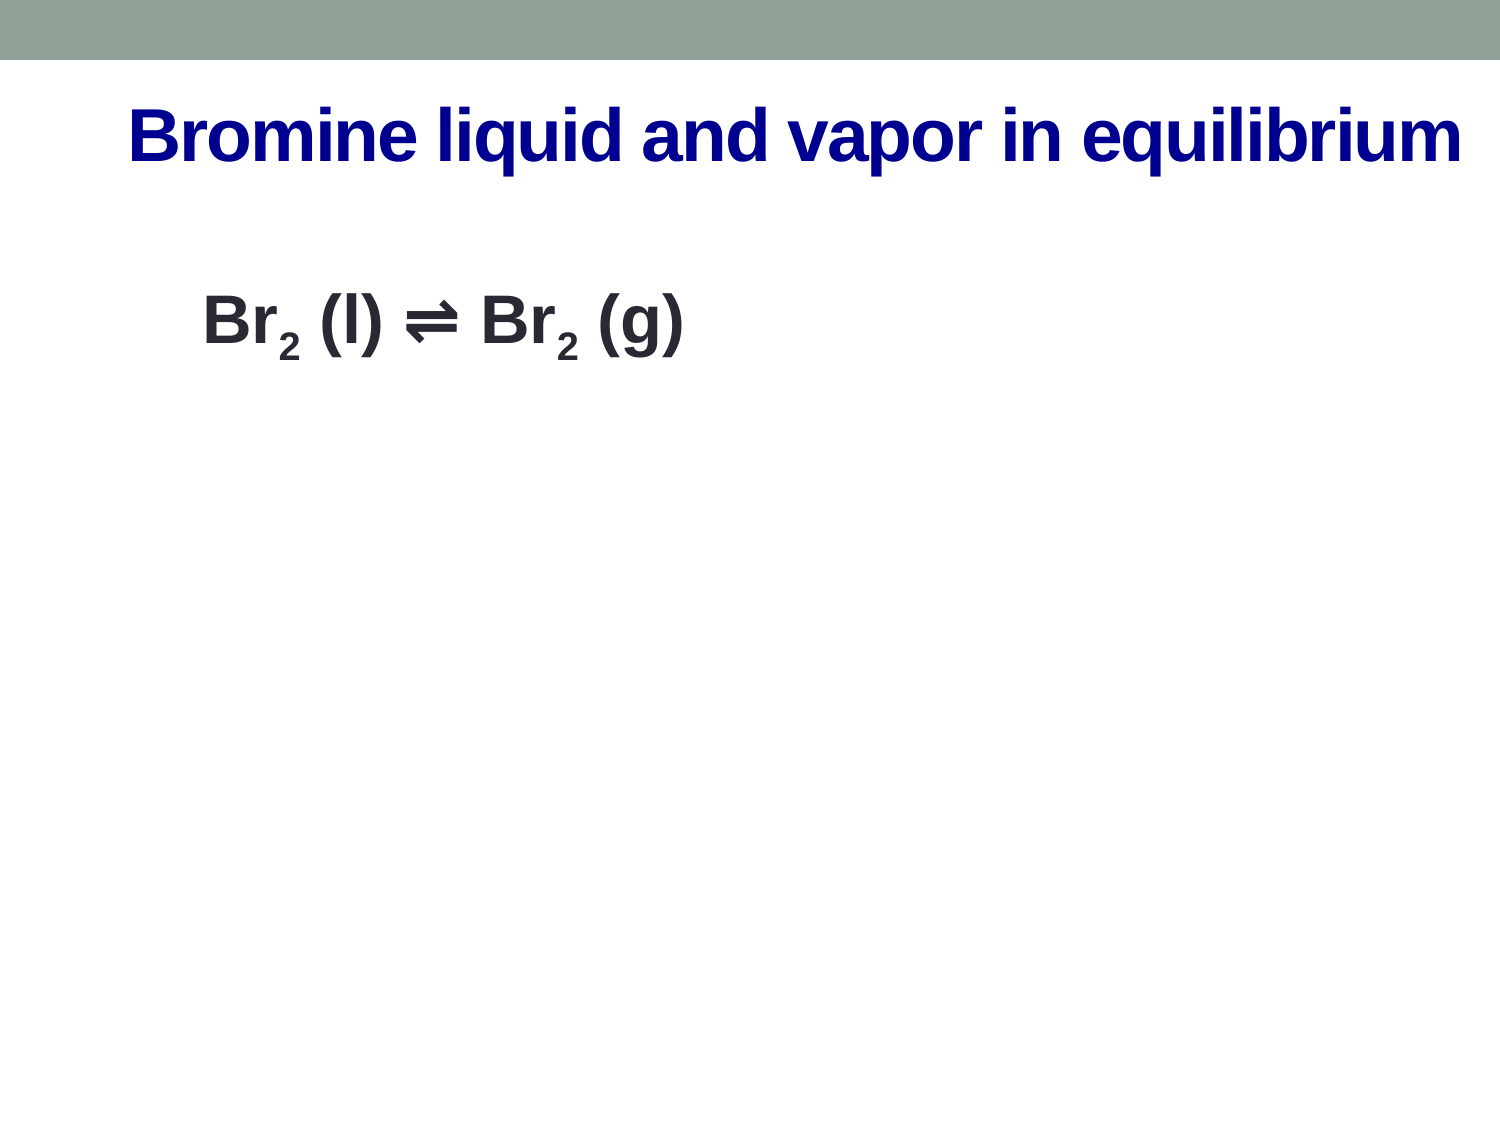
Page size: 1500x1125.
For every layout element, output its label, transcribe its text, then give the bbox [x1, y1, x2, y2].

title Bromine liquid and vapor in equilibrium [112, 50, 1500, 213]
text_box Br2 (l) ⇌ Br2 (g) [187, 279, 1263, 363]
